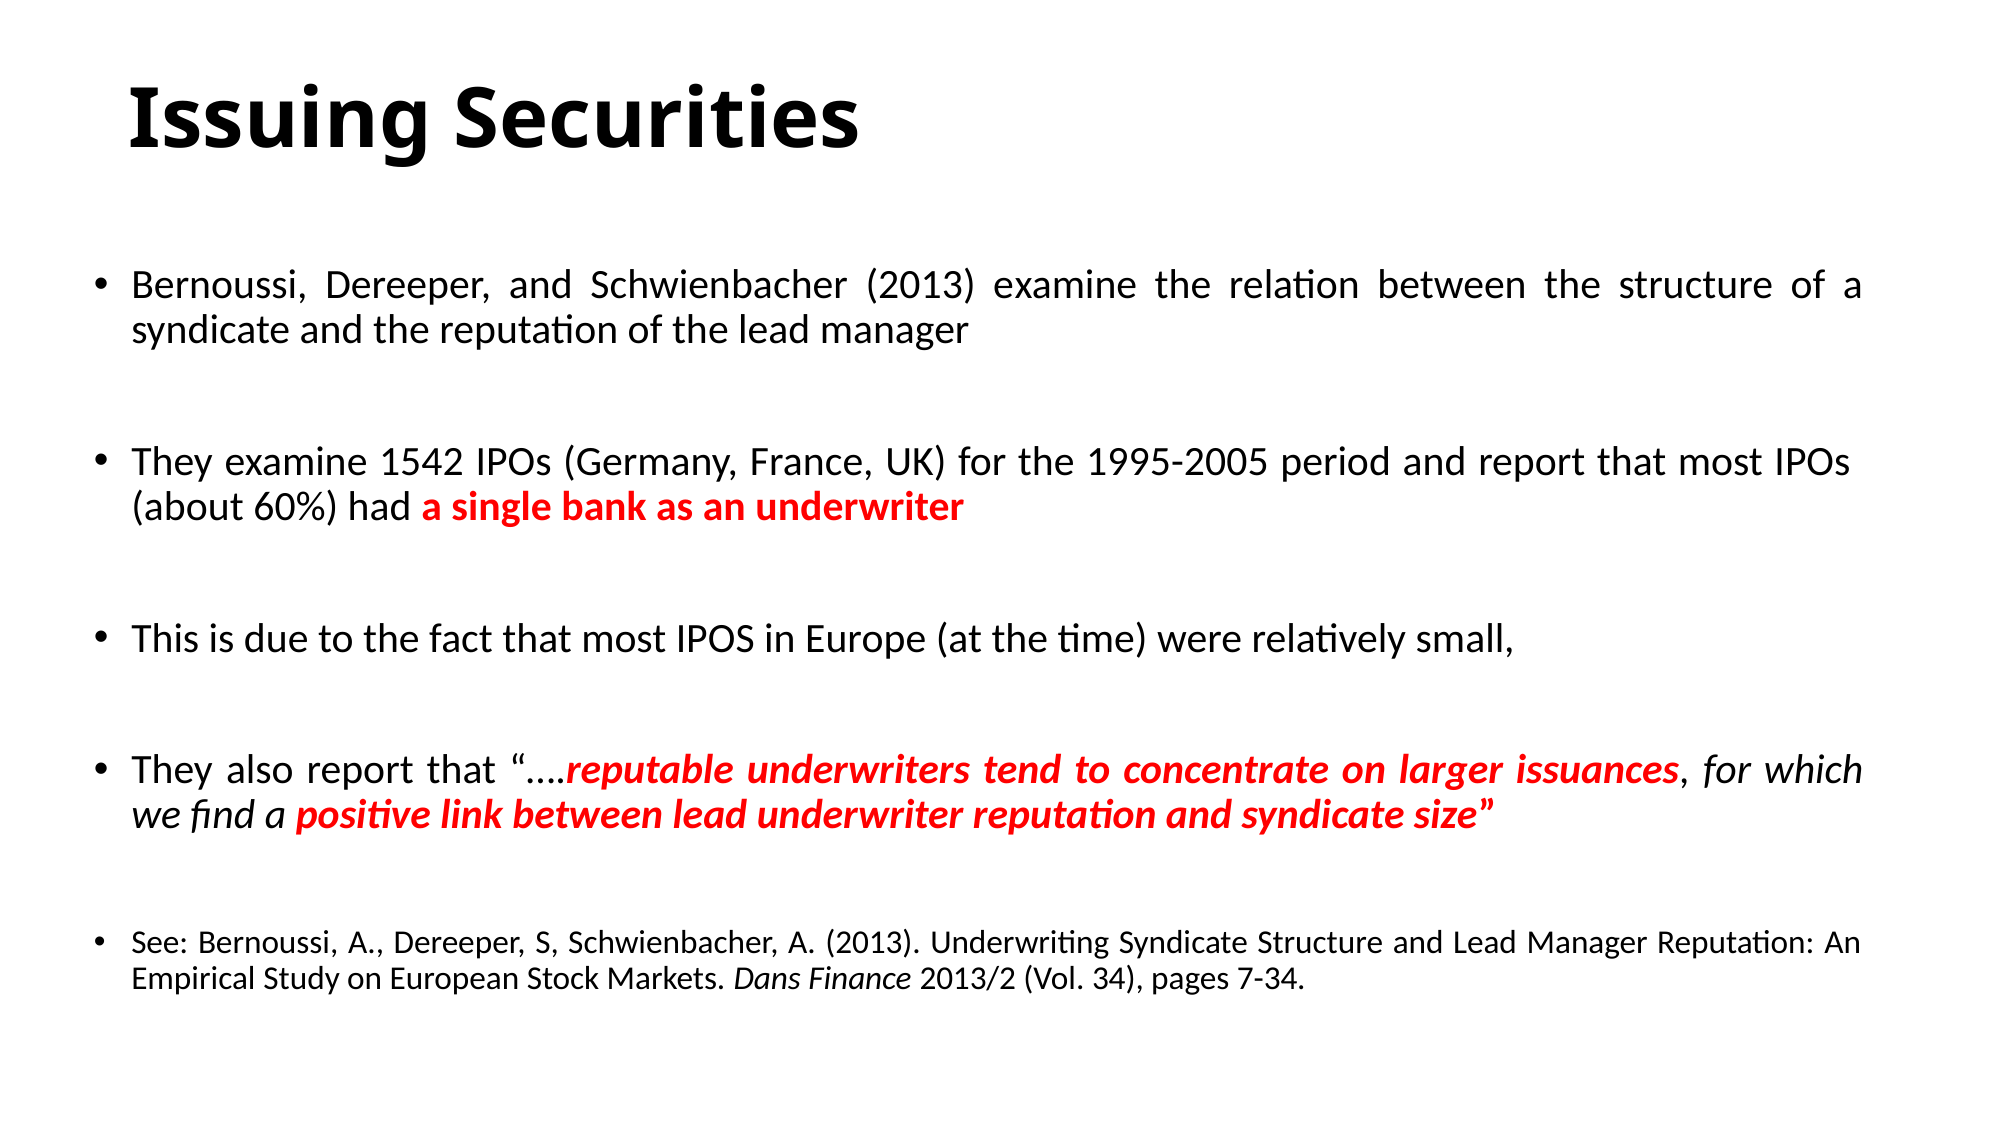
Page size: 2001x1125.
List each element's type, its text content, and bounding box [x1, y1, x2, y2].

title Issuing Securities [114, 42, 1914, 199]
list Bernoussi, Dereeper, and Schwienbacher (2013) examine the relation between the structure of a syndicate and the reputation of the lead manager They examine 1542 IPOs (Germany, France, UK) for the 1995-2005 period and report that most IPOs (about 60%) had a single bank as an underwriter This is due to the fact that most IPOS in Europe (at the time) were relatively small, They also report that “….reputable underwriters tend to concentrate on larger issuances, for which we find a positive link between lead underwriter reputation and syndicate size” See: Bernoussi, A., Dereeper, S, Schwienbacher, A. (2013). Underwriting Syndicate Structure and Lead Manager Reputation: An Empirical Study on European Stock Markets. Dans Finance 2013/2 (Vol. 34), pages 7-34. [78, 255, 1879, 1064]
